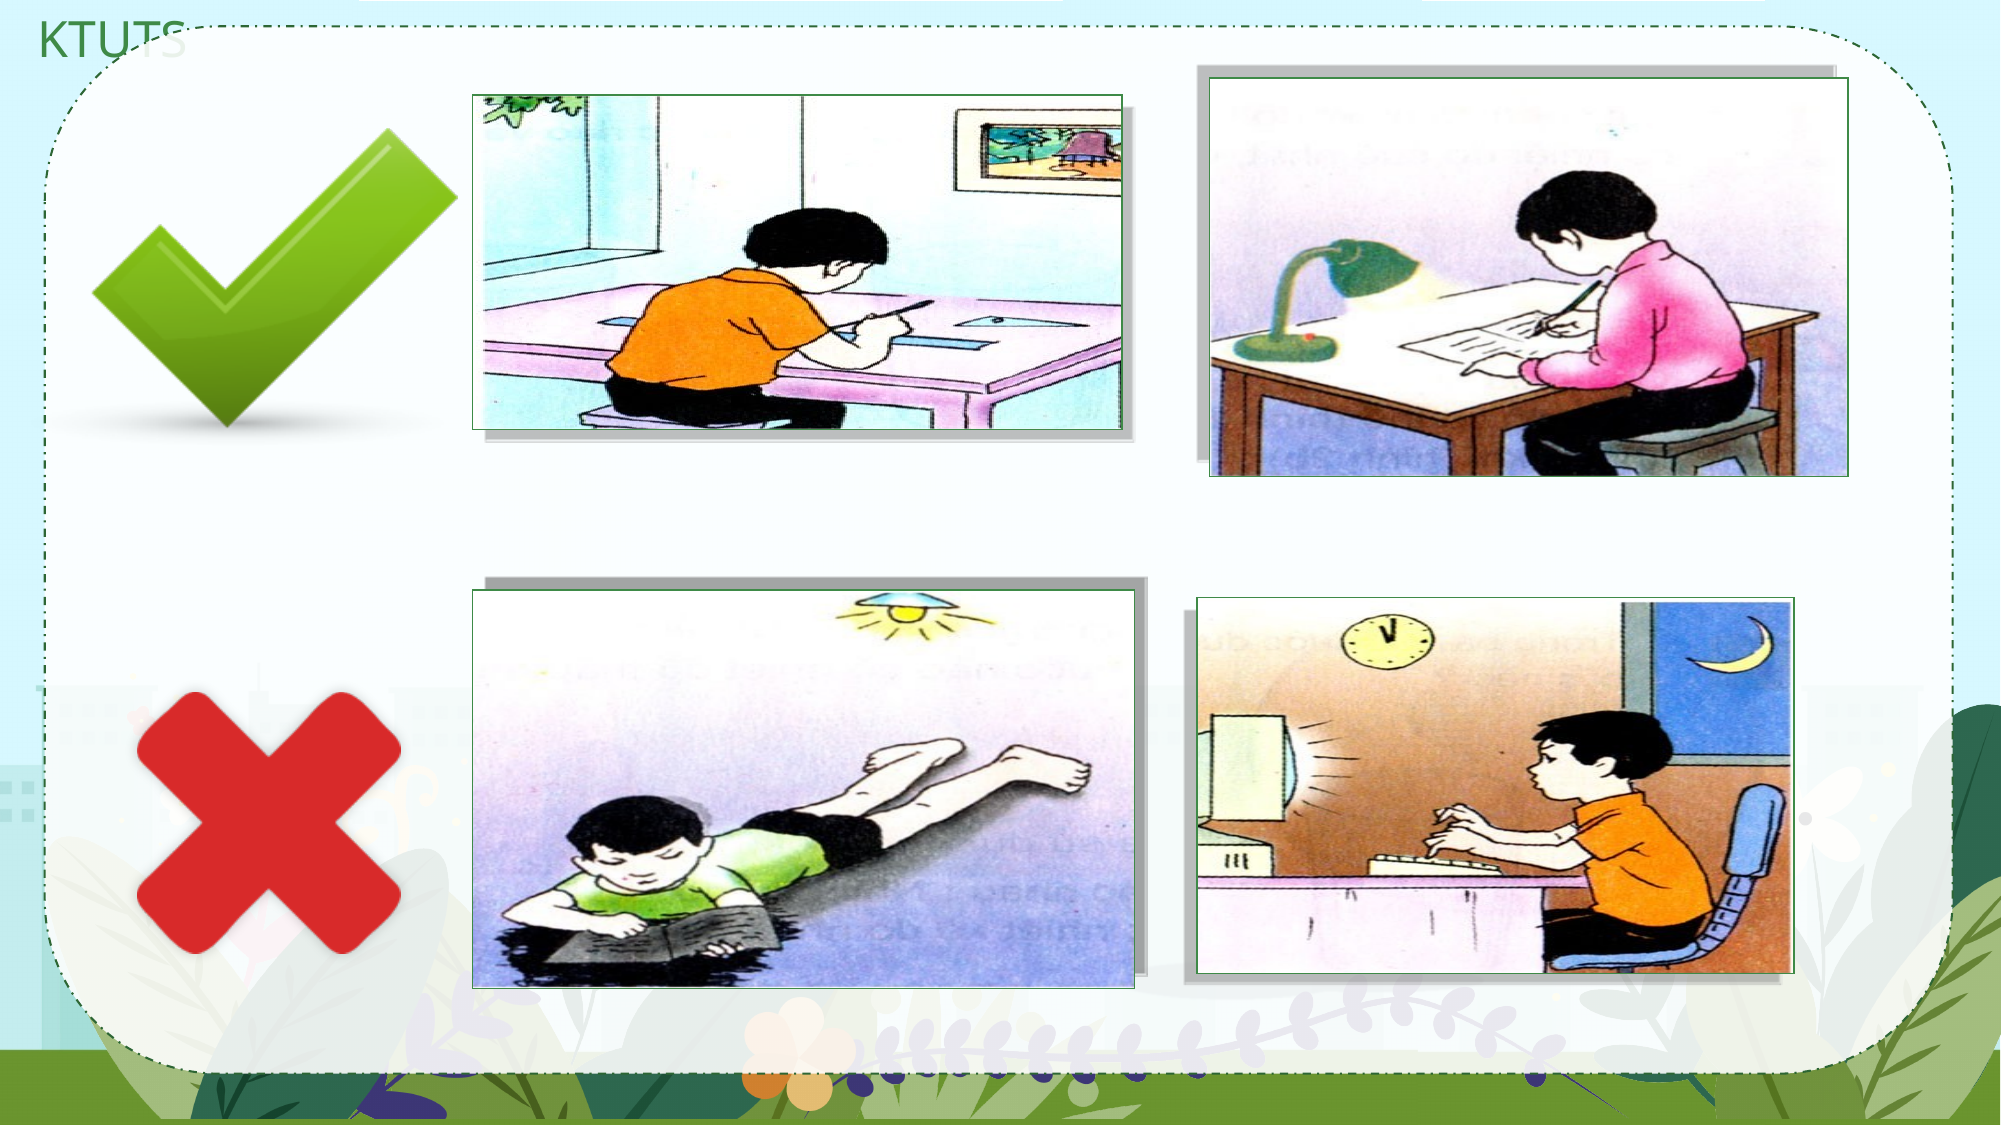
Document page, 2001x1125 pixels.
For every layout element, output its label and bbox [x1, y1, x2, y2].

text_box [43, 25, 1954, 549]
picture [0, 0, 2001, 1125]
